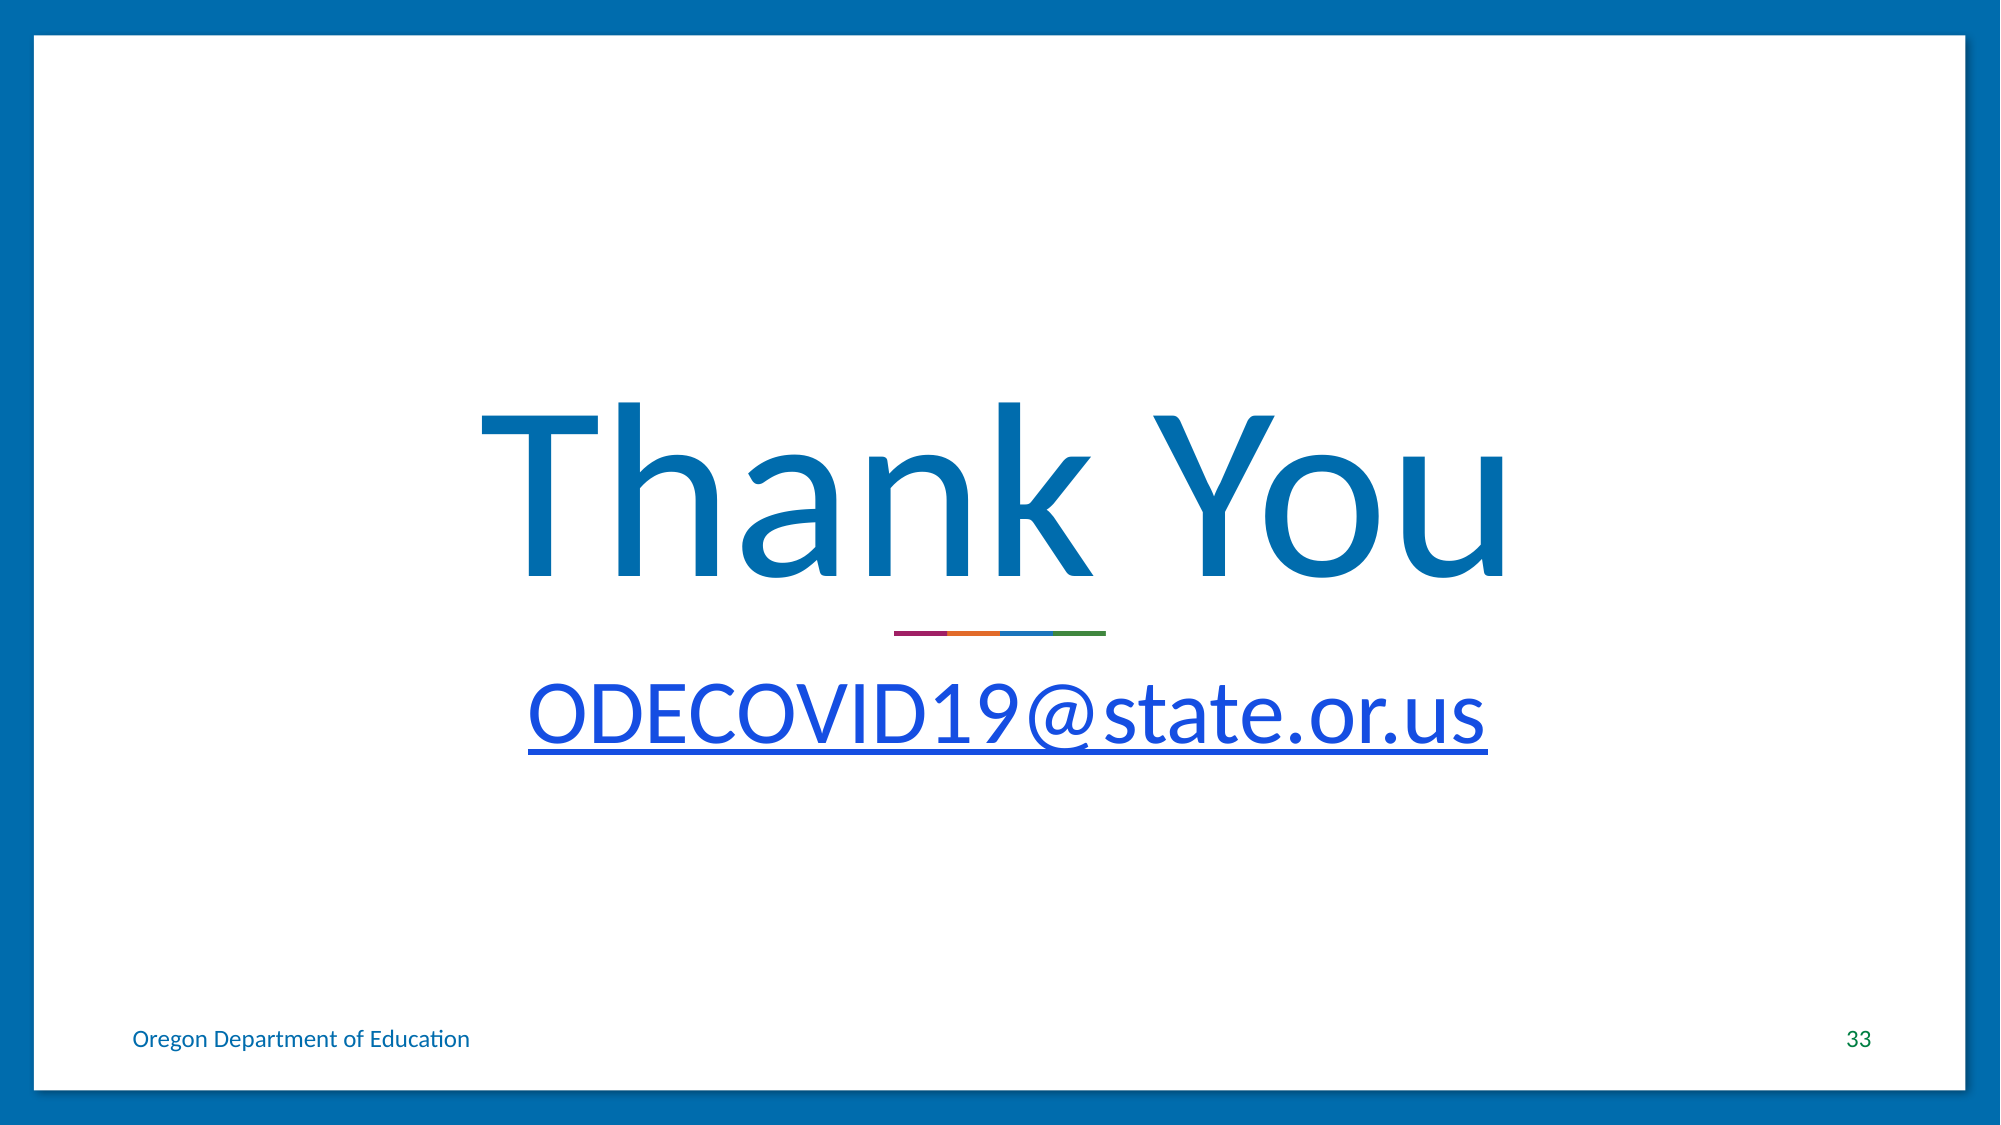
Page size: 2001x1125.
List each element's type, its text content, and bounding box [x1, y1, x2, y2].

slide_number 33 [1412, 1007, 1887, 1068]
footer Oregon Department of Education [117, 1007, 588, 1068]
subtitle ODECOVID19@state.or.us [258, 656, 1758, 909]
title Thank You [249, 245, 1750, 638]
